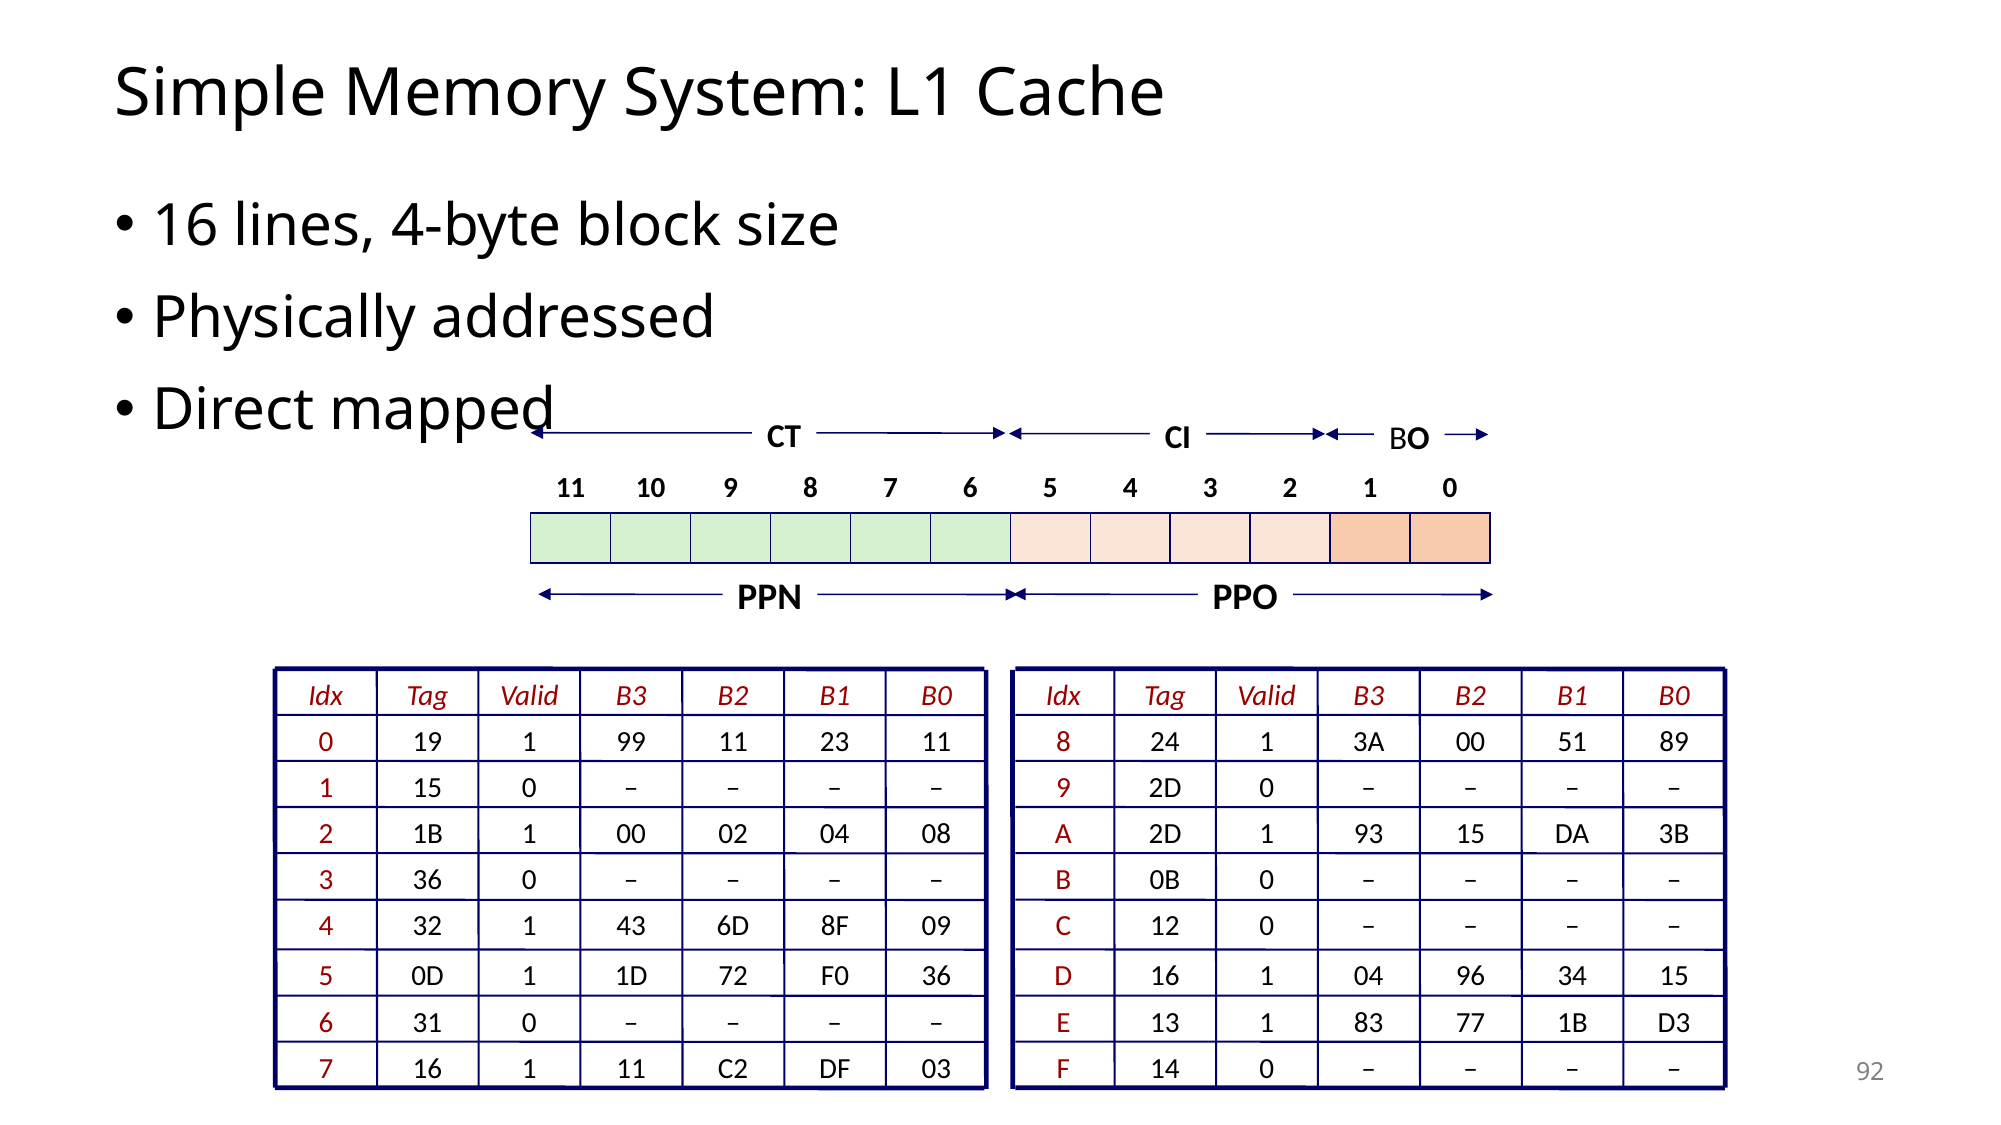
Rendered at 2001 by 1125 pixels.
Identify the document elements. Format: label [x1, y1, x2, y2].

text_box [530, 412, 1491, 563]
title [99, 37, 1900, 150]
list [99, 187, 1900, 1013]
slide_number [1749, 1042, 1900, 1103]
text_box [538, 570, 1493, 626]
text_box [1012, 668, 1726, 1089]
text_box [274, 668, 988, 1089]
